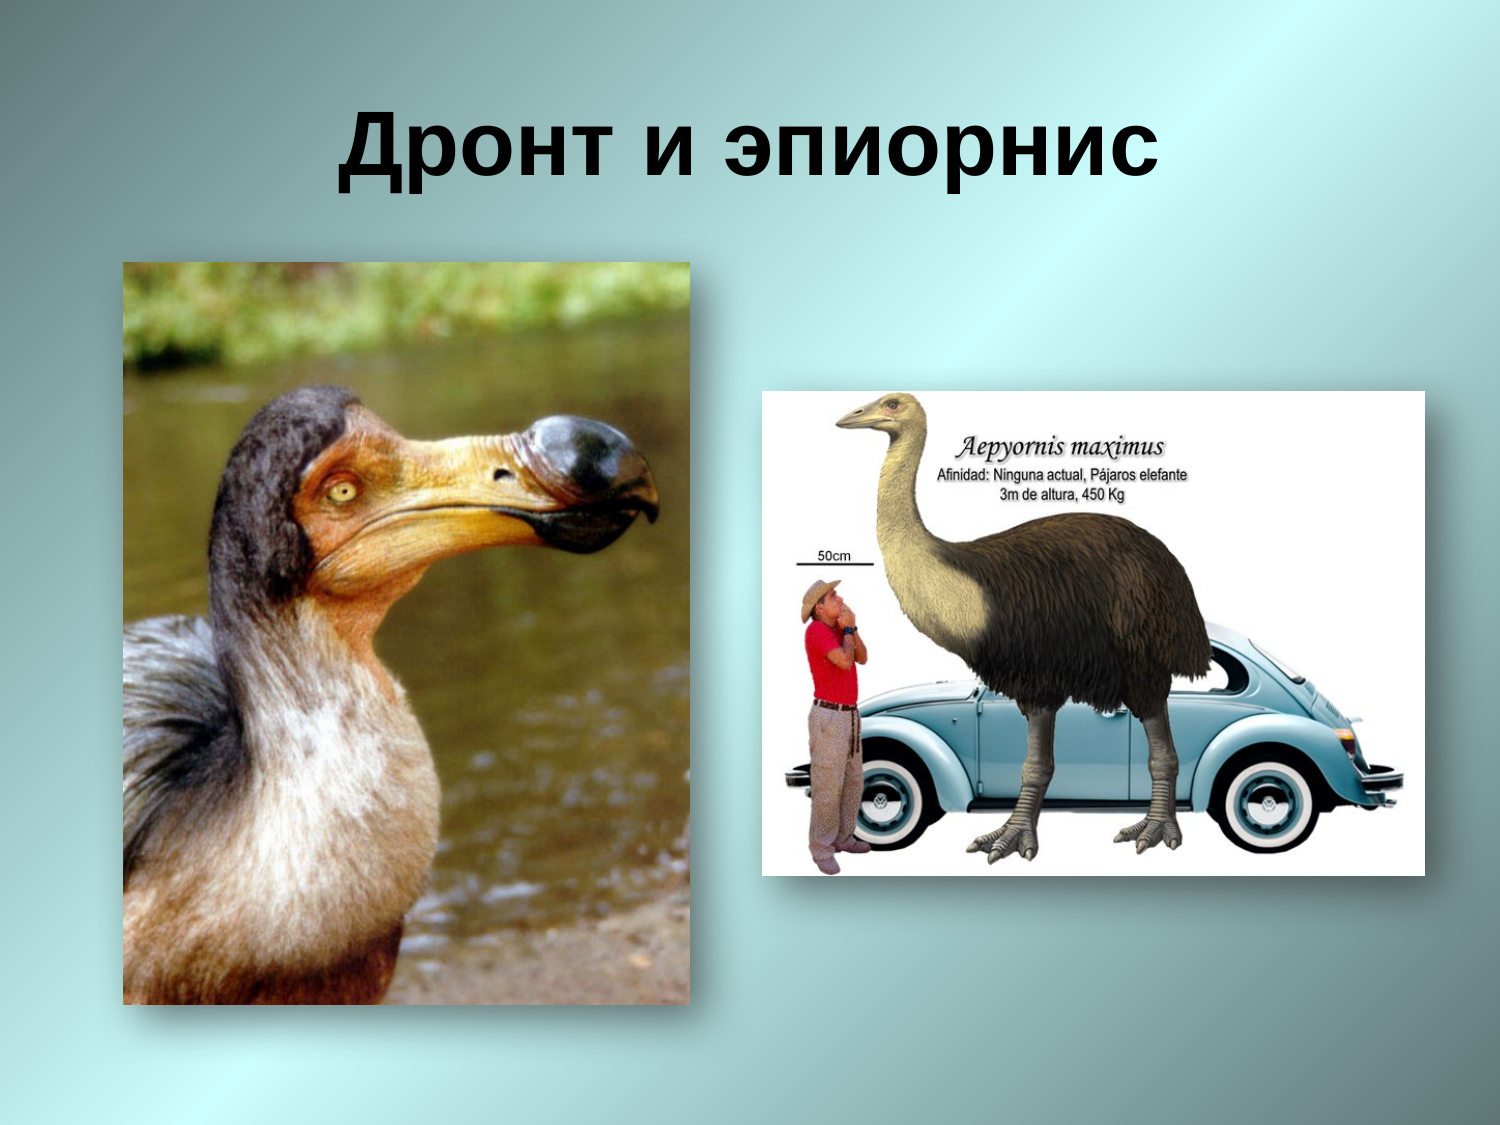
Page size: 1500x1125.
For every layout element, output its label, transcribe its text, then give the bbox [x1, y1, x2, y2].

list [122, 262, 690, 1006]
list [762, 391, 1426, 876]
title Дронт и эпиорнис [74, 44, 1426, 233]
